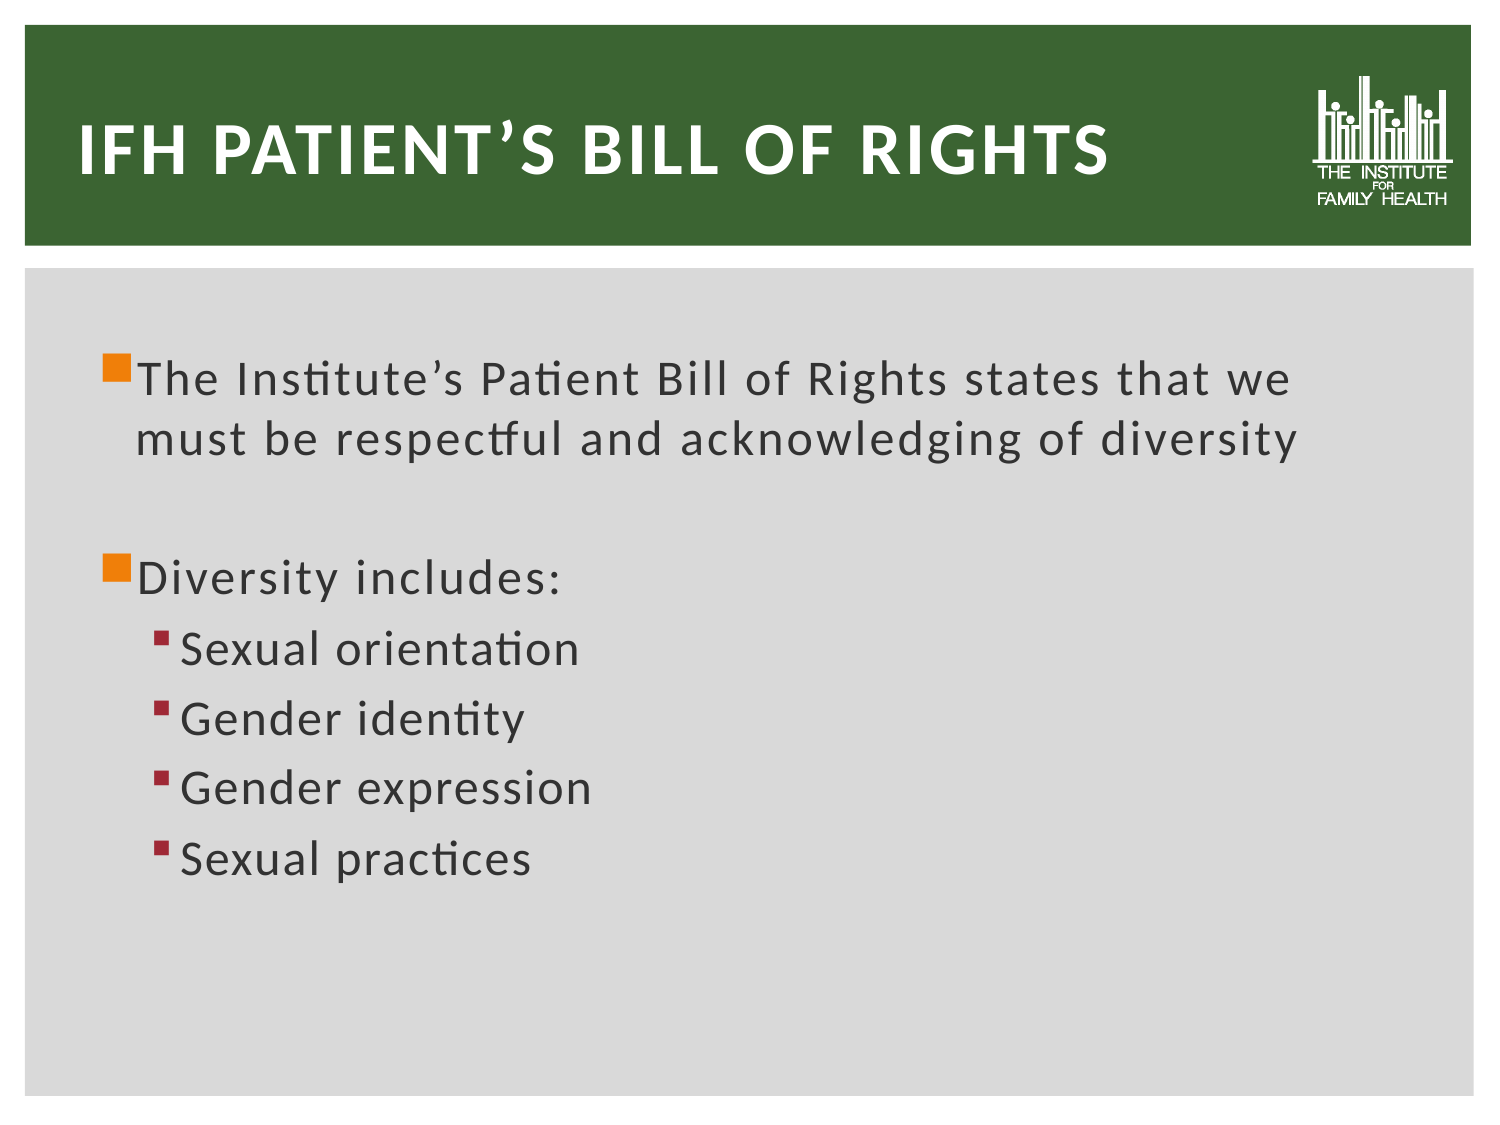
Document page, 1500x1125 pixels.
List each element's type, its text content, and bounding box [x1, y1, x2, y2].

picture [1265, 22, 1500, 258]
title IFH Patient’s Bill of Rights [62, 58, 1438, 232]
list The Institute’s Patient Bill of Rights states that we must be respectful and acknowledging of diversity Diversity includes: Sexual orientation Gender identity Gender expression Sexual practices [75, 337, 1430, 1061]
